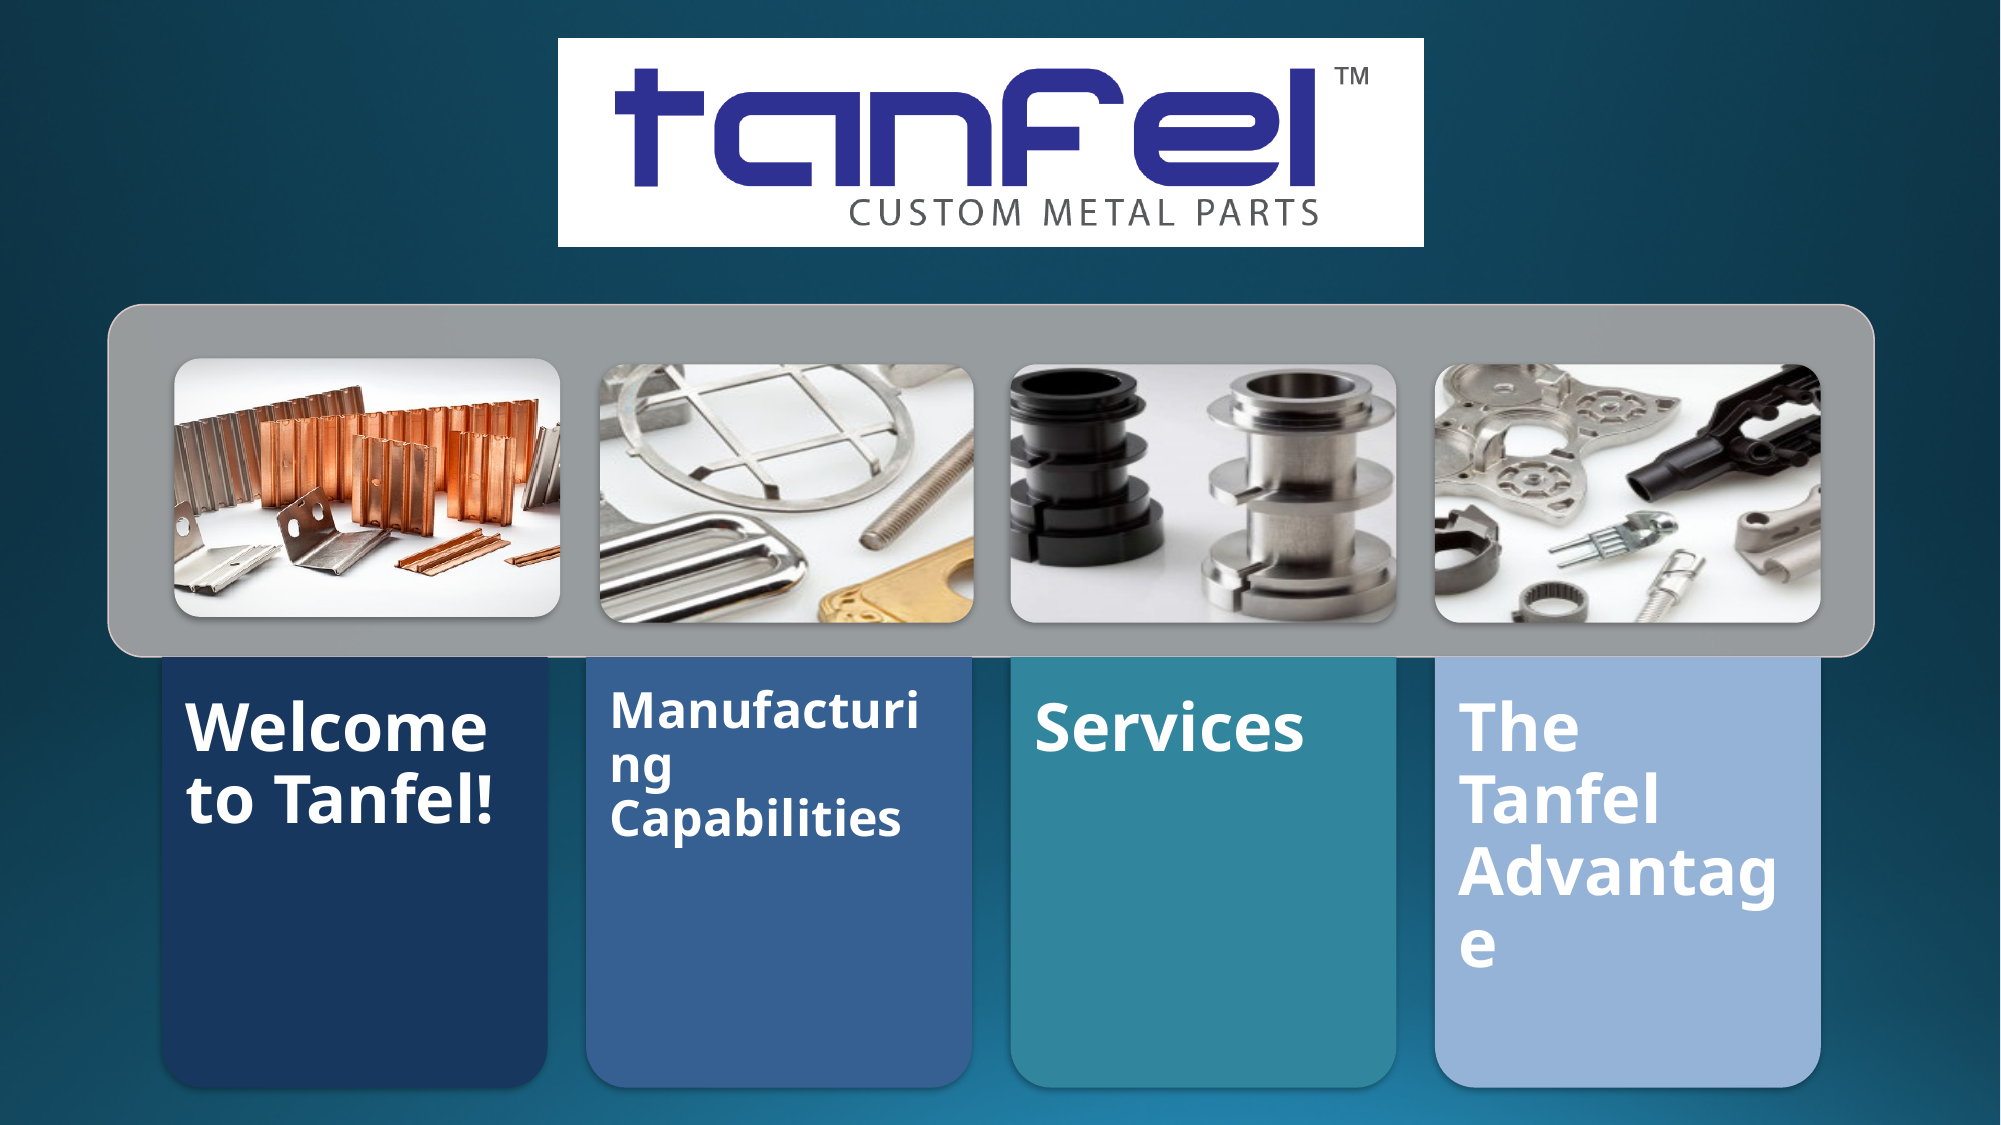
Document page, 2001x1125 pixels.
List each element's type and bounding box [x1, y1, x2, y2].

text_box [108, 304, 1875, 1088]
picture [0, 0, 2001, 1125]
